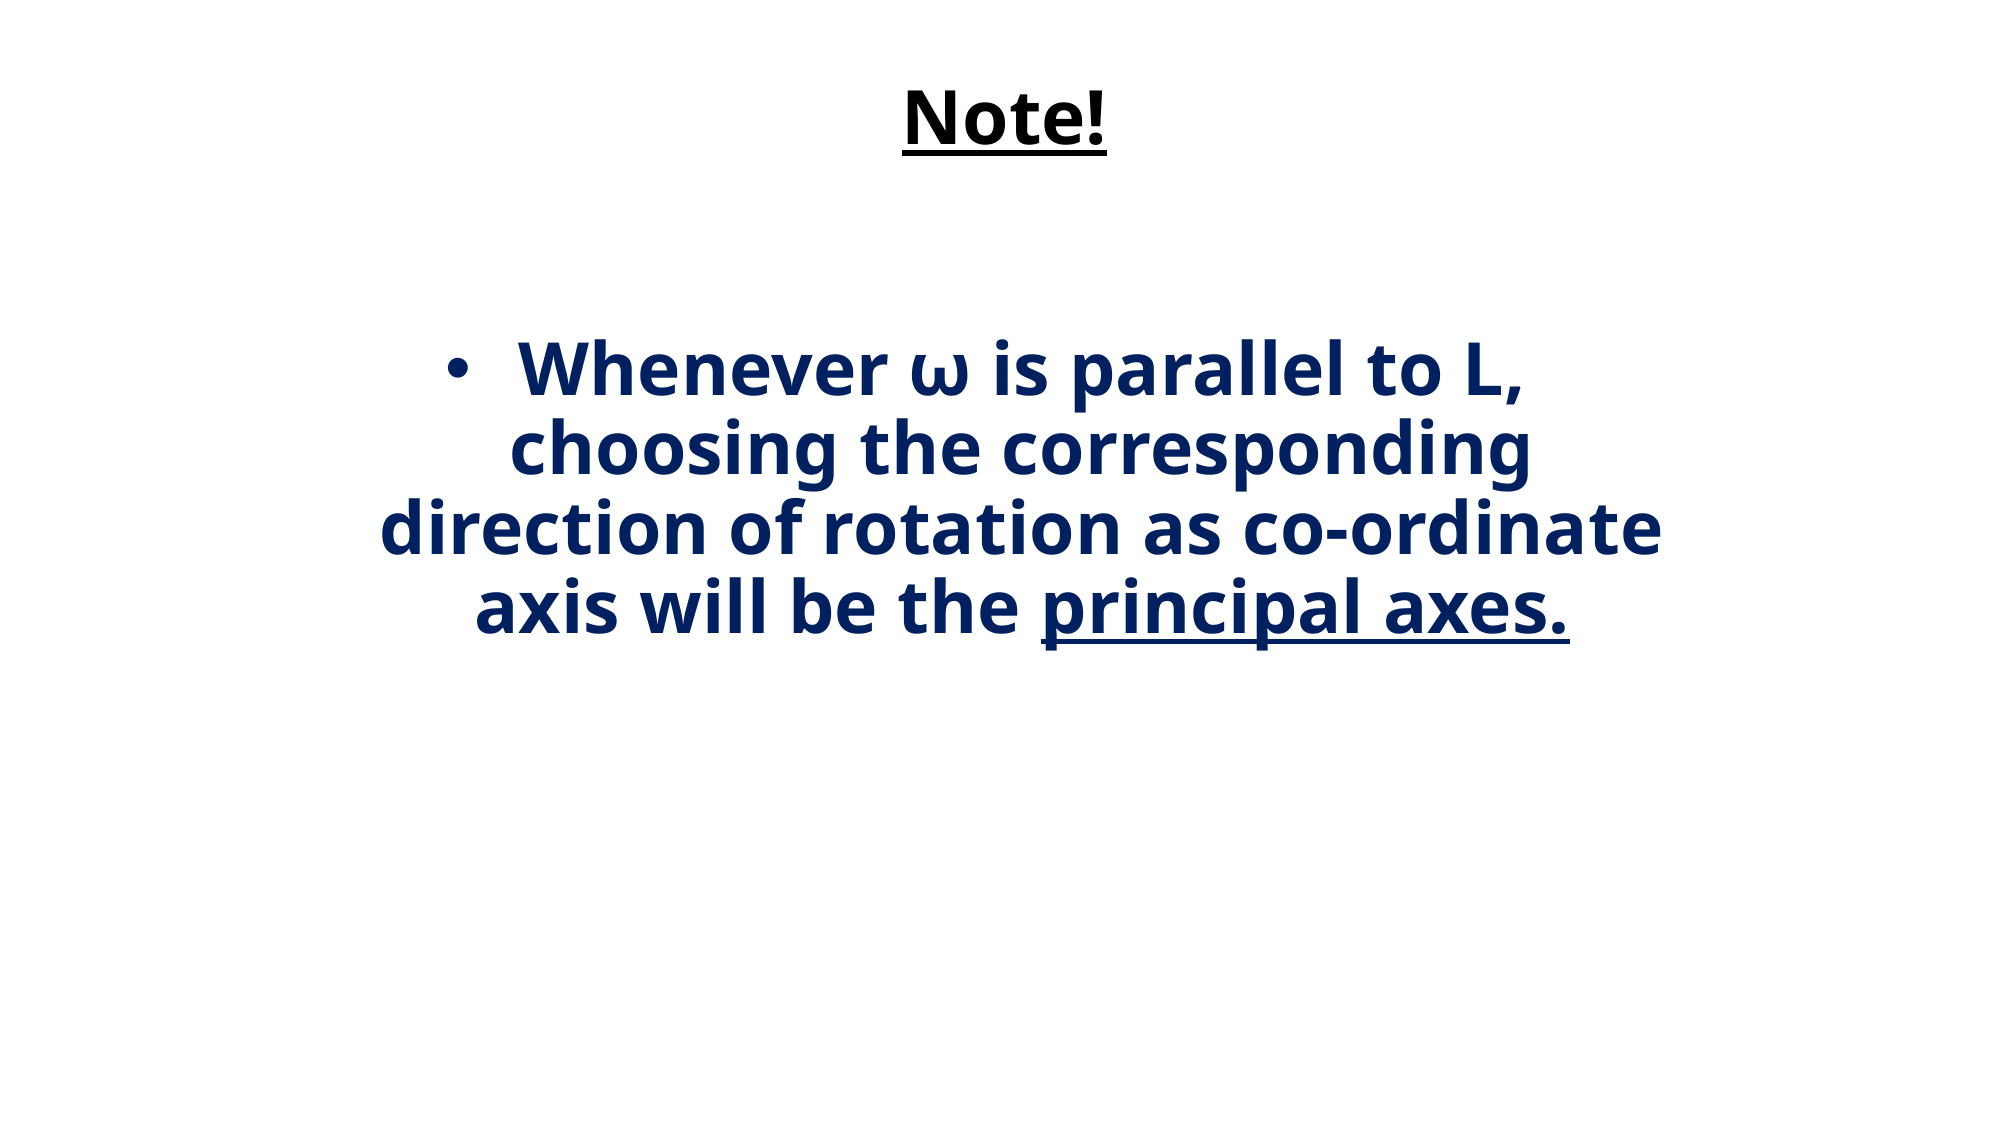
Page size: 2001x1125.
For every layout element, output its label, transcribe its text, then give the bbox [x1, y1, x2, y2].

text_box Note! [886, 62, 1123, 168]
list Whenever ω is parallel to L, choosing the corresponding direction of rotation as co-ordinate axis will be the principal axes. [300, 324, 1713, 713]
